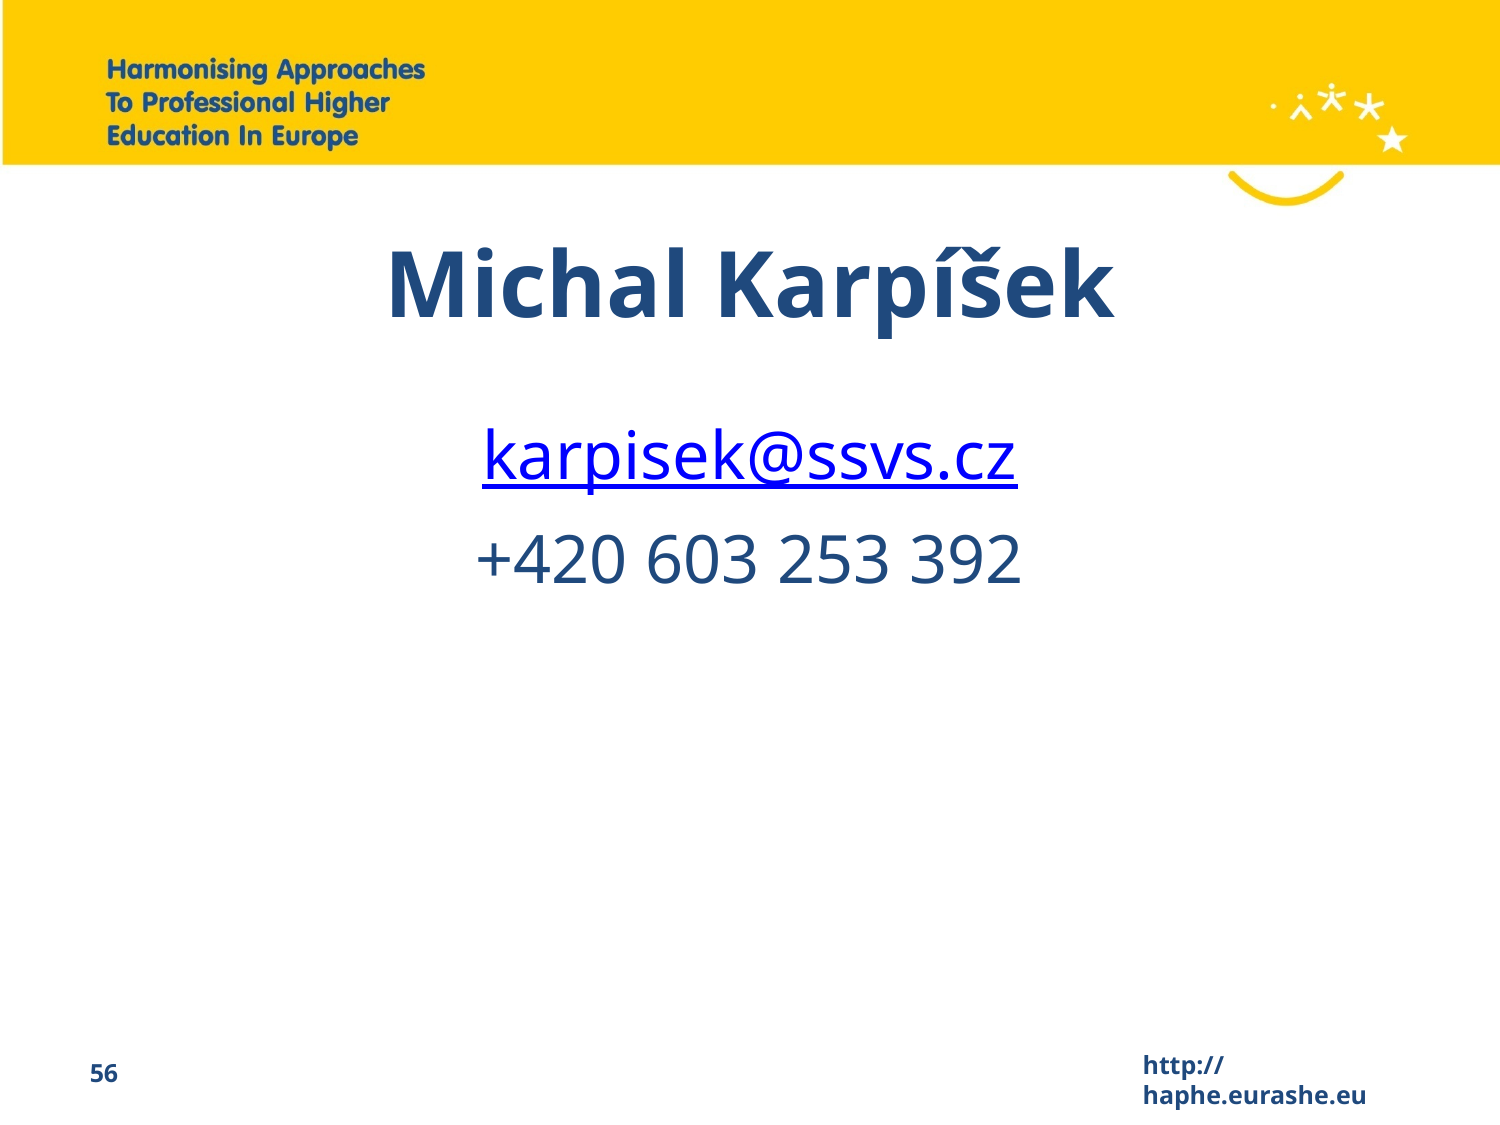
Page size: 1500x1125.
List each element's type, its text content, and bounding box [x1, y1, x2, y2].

list karpisek@ssvs.cz +420 603 253 392 [75, 404, 1425, 980]
title Michal Karpíšek [75, 187, 1425, 375]
picture [0, 0, 1500, 1125]
